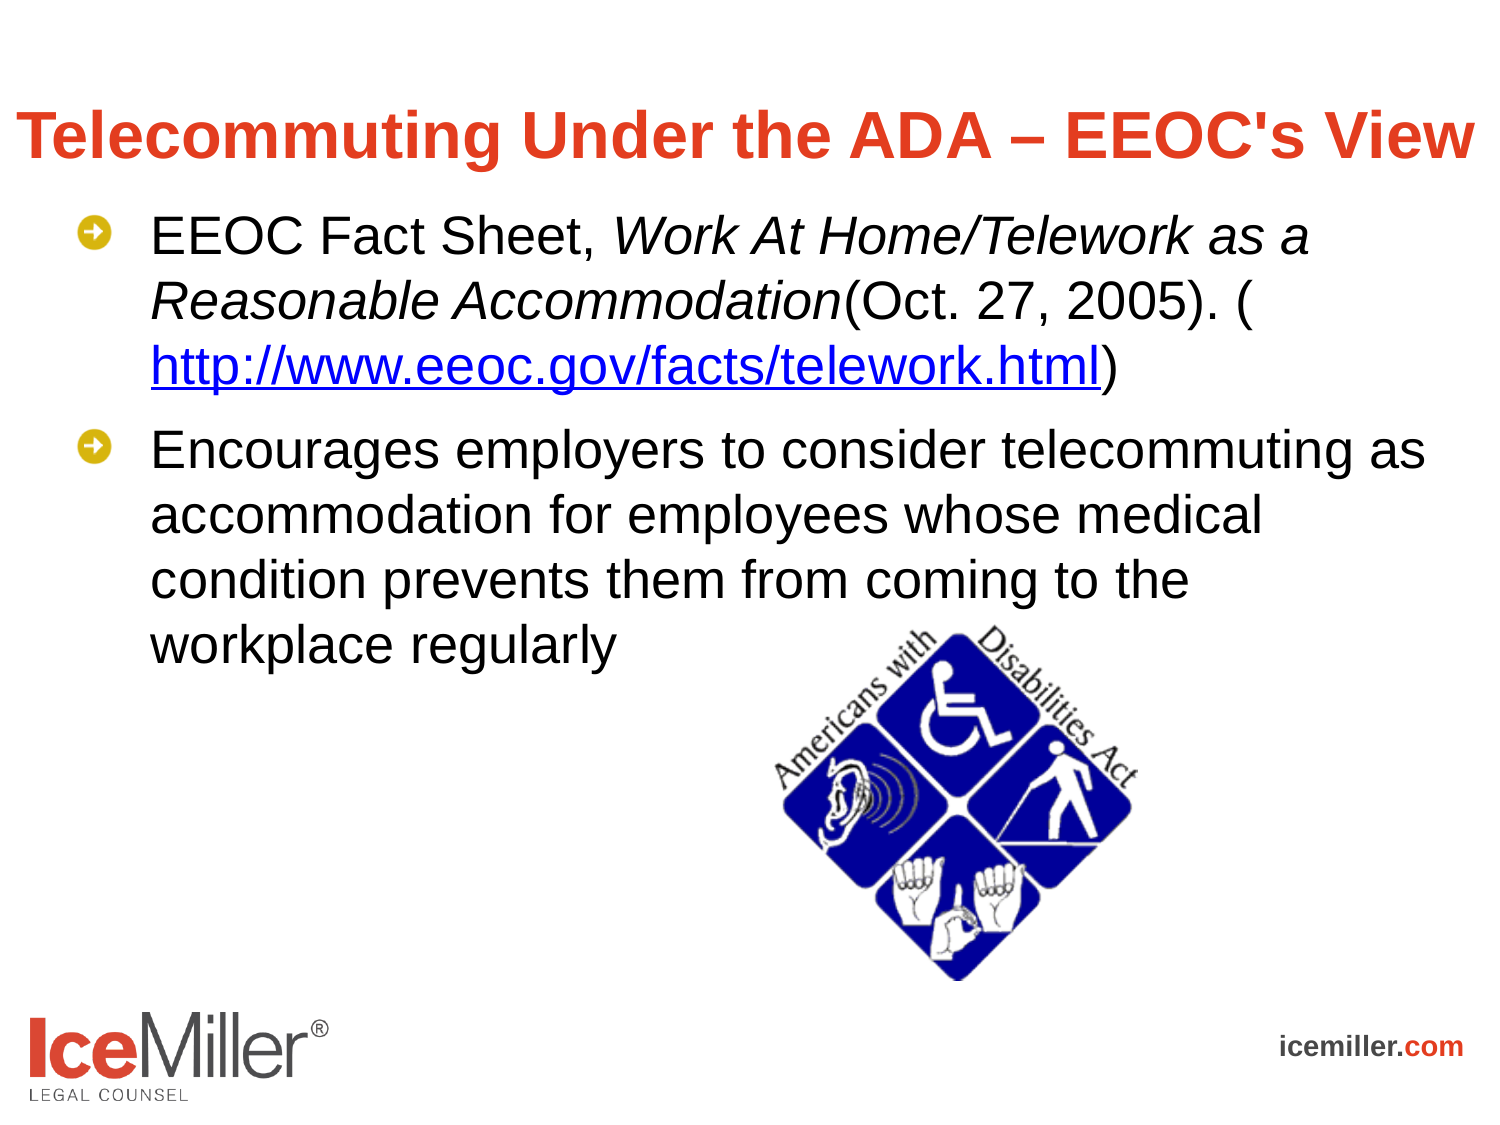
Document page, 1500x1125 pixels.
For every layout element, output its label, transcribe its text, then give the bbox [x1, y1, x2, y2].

picture [75, 213, 113, 252]
picture [75, 427, 113, 466]
title Telecommuting Under the ADA – EEOC's View [15, 37, 1478, 172]
picture [30, 1012, 338, 1101]
list EEOC Fact Sheet, Work At Home/Telework as a Reasonable Accommodation(Oct. 27, 2005). (http://www.eeoc.gov/facts/telework.html) Encourages employers to consider telecommuting as accommodation for employees whose medical condition prevents them from coming to the workplace regularly [75, 200, 1438, 975]
picture [774, 624, 1138, 981]
